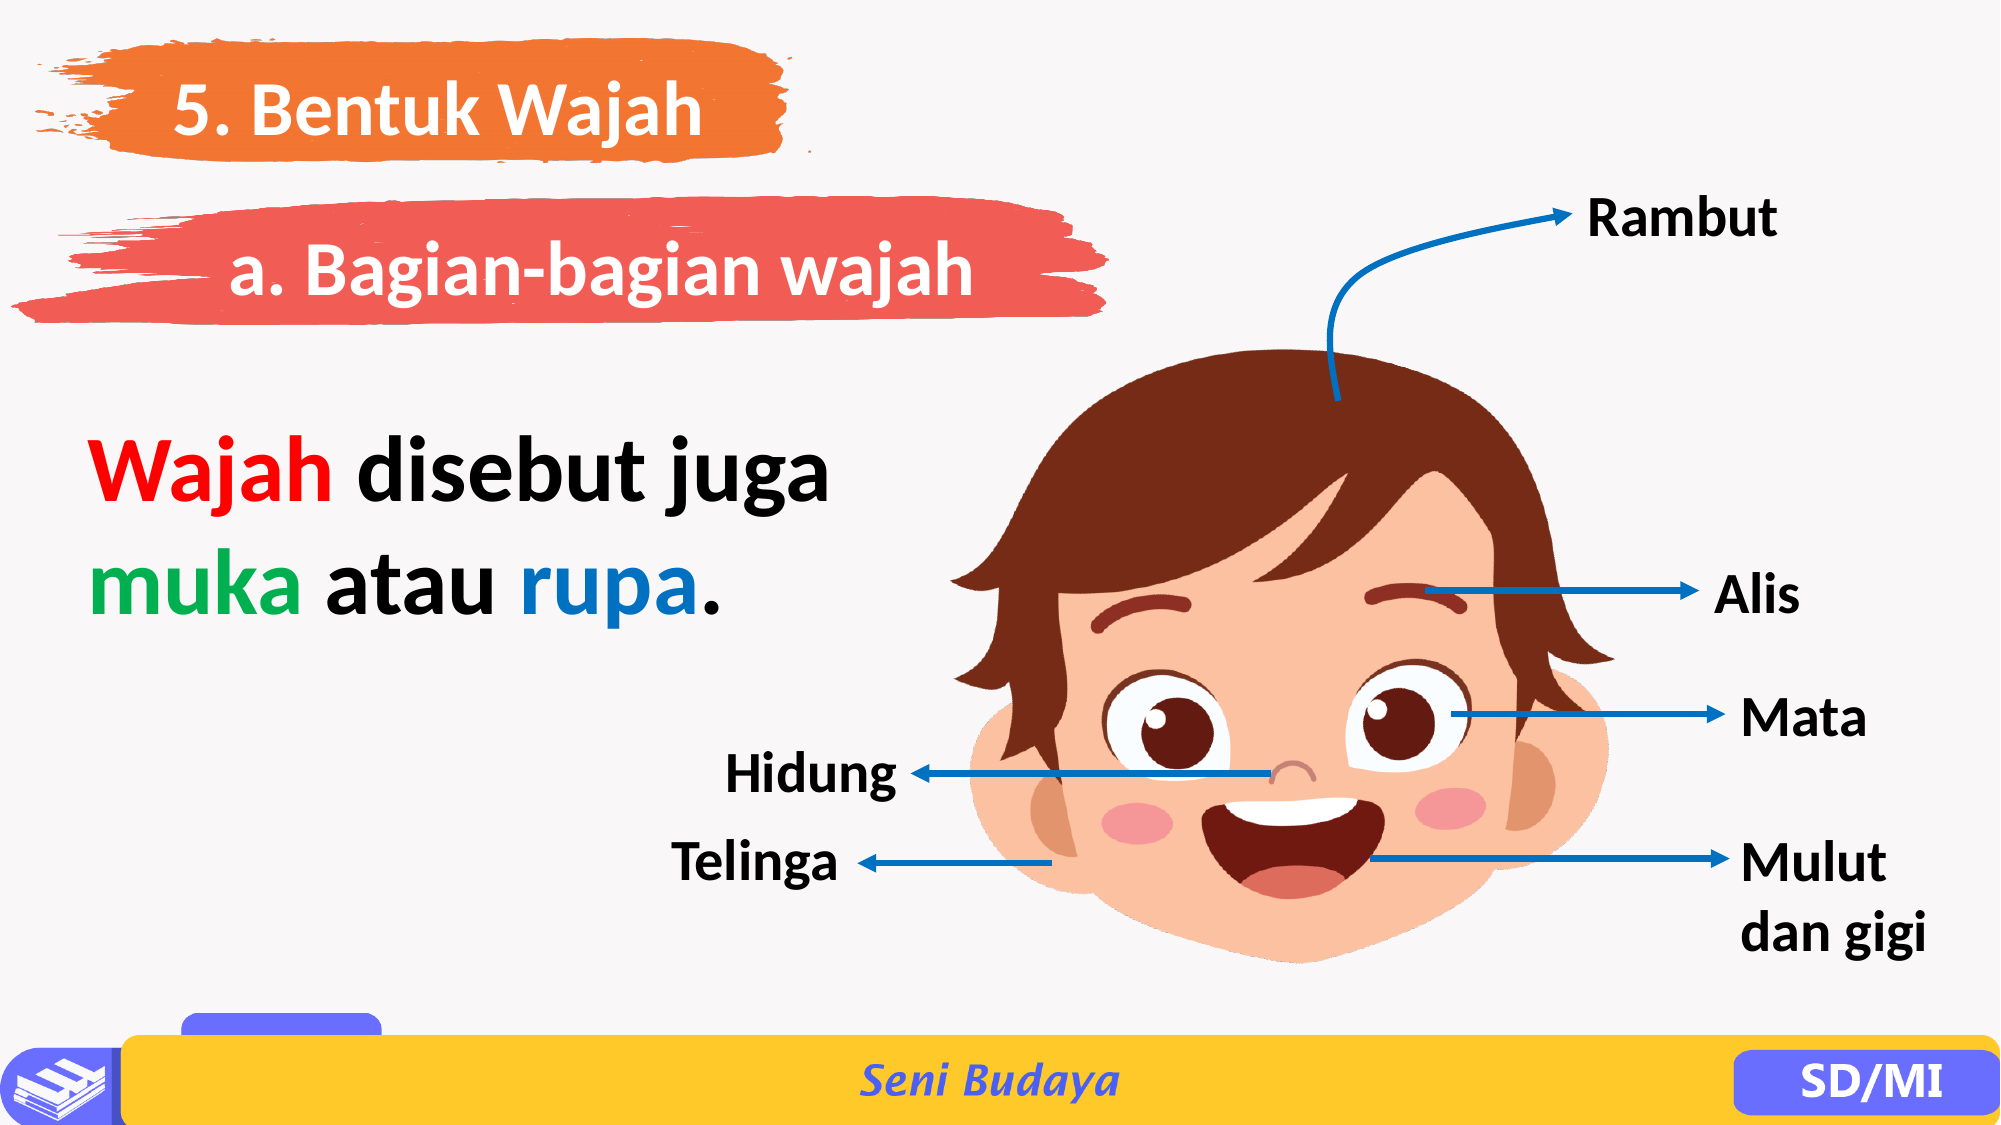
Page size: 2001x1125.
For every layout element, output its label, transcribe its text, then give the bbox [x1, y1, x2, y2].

text_box Telinga [656, 814, 898, 900]
text_box Wajah disebut juga muka atau rupa. [72, 400, 883, 641]
text_box [1329, 209, 1572, 343]
picture [0, 196, 2000, 1125]
text_box Rambut [1572, 170, 1810, 256]
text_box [34, 38, 812, 164]
text_box Alis [1699, 547, 1850, 633]
text_box Mulut dan gigi [1725, 815, 1967, 971]
text_box Hidung [710, 726, 938, 812]
text_box Mata [1725, 671, 1904, 756]
